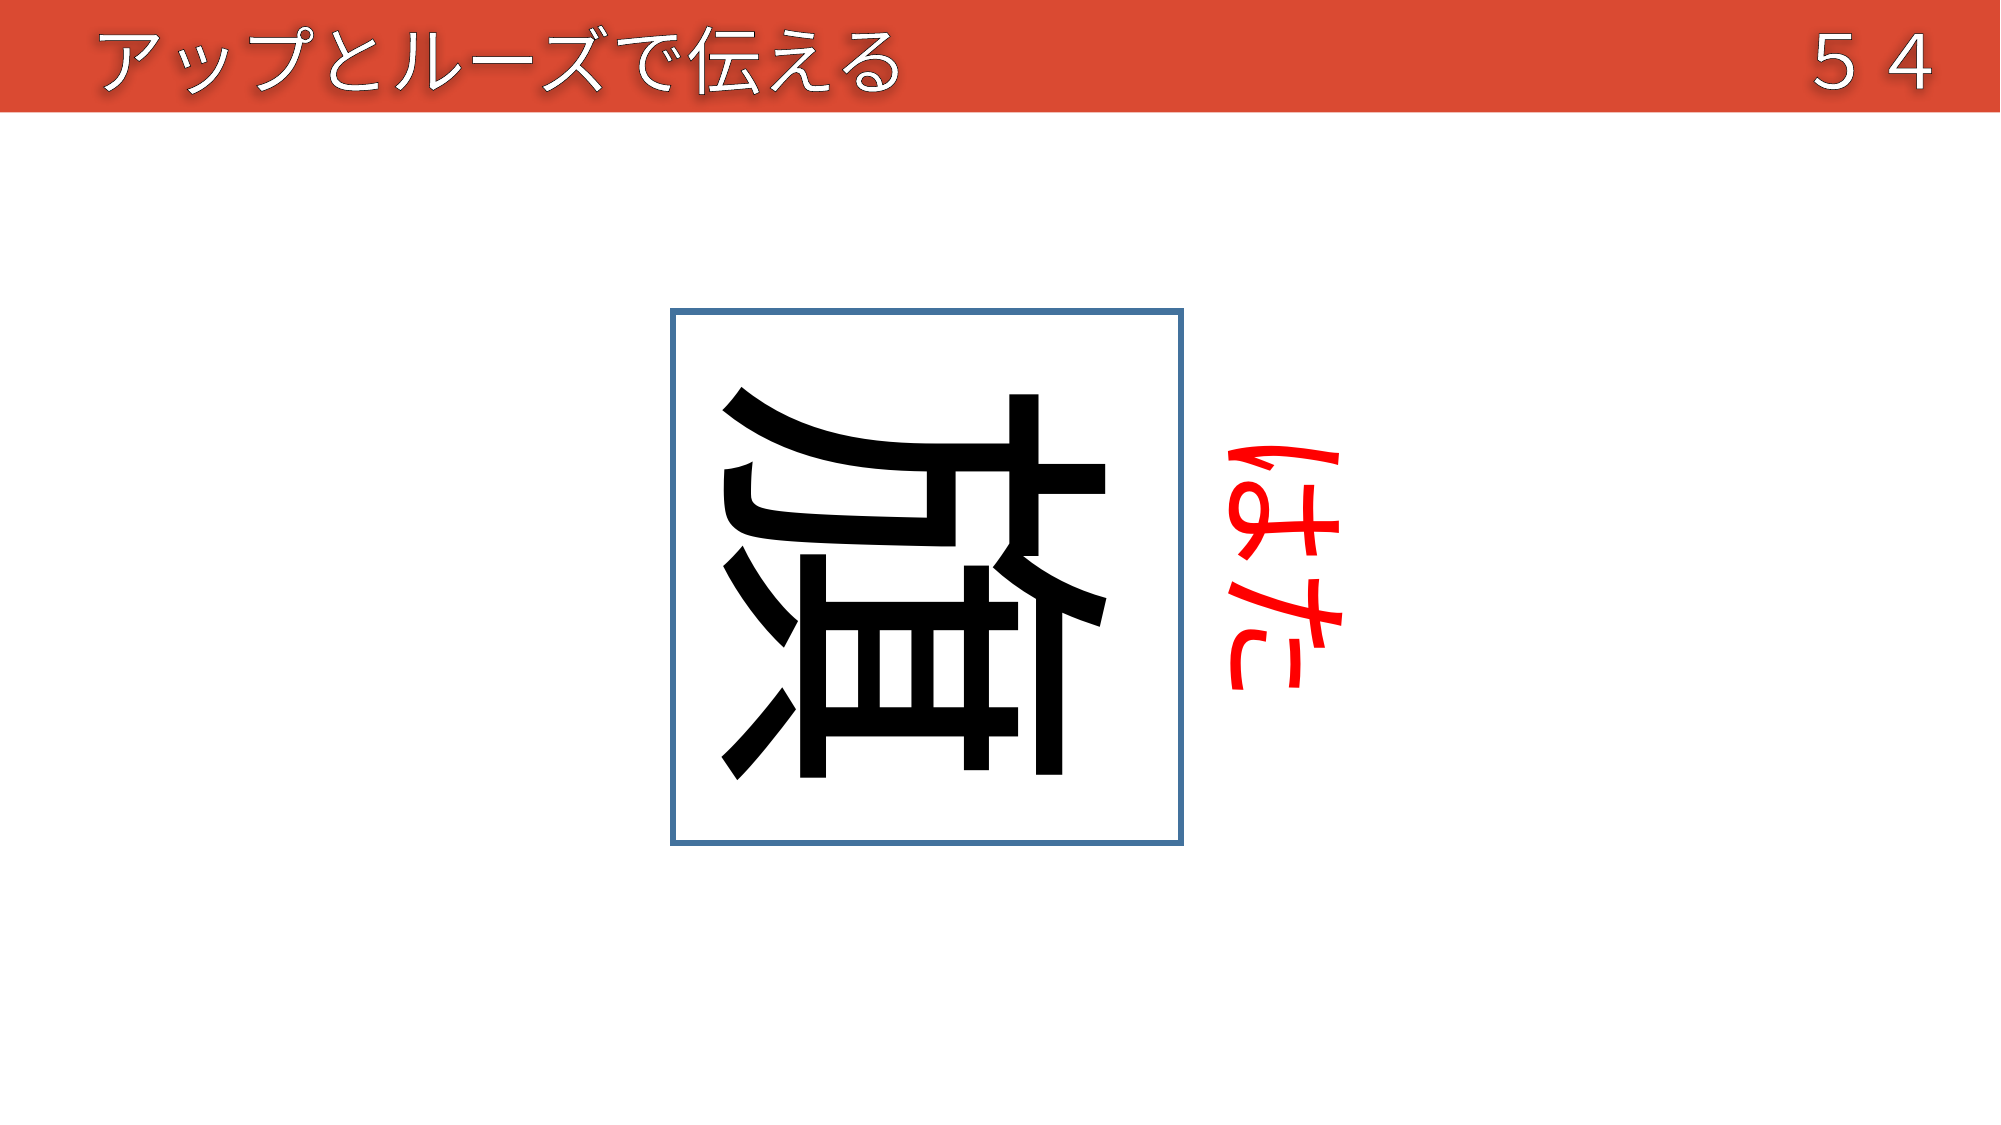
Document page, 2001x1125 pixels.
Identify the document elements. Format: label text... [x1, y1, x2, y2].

text_box はた [1182, 416, 1379, 709]
text_box ５４ [1782, 6, 1963, 112]
text_box 旗 [645, 361, 1181, 1125]
text_box [672, 311, 1182, 844]
text_box アップとルーズで伝える [75, 6, 1020, 112]
text_box [0, 0, 2000, 113]
